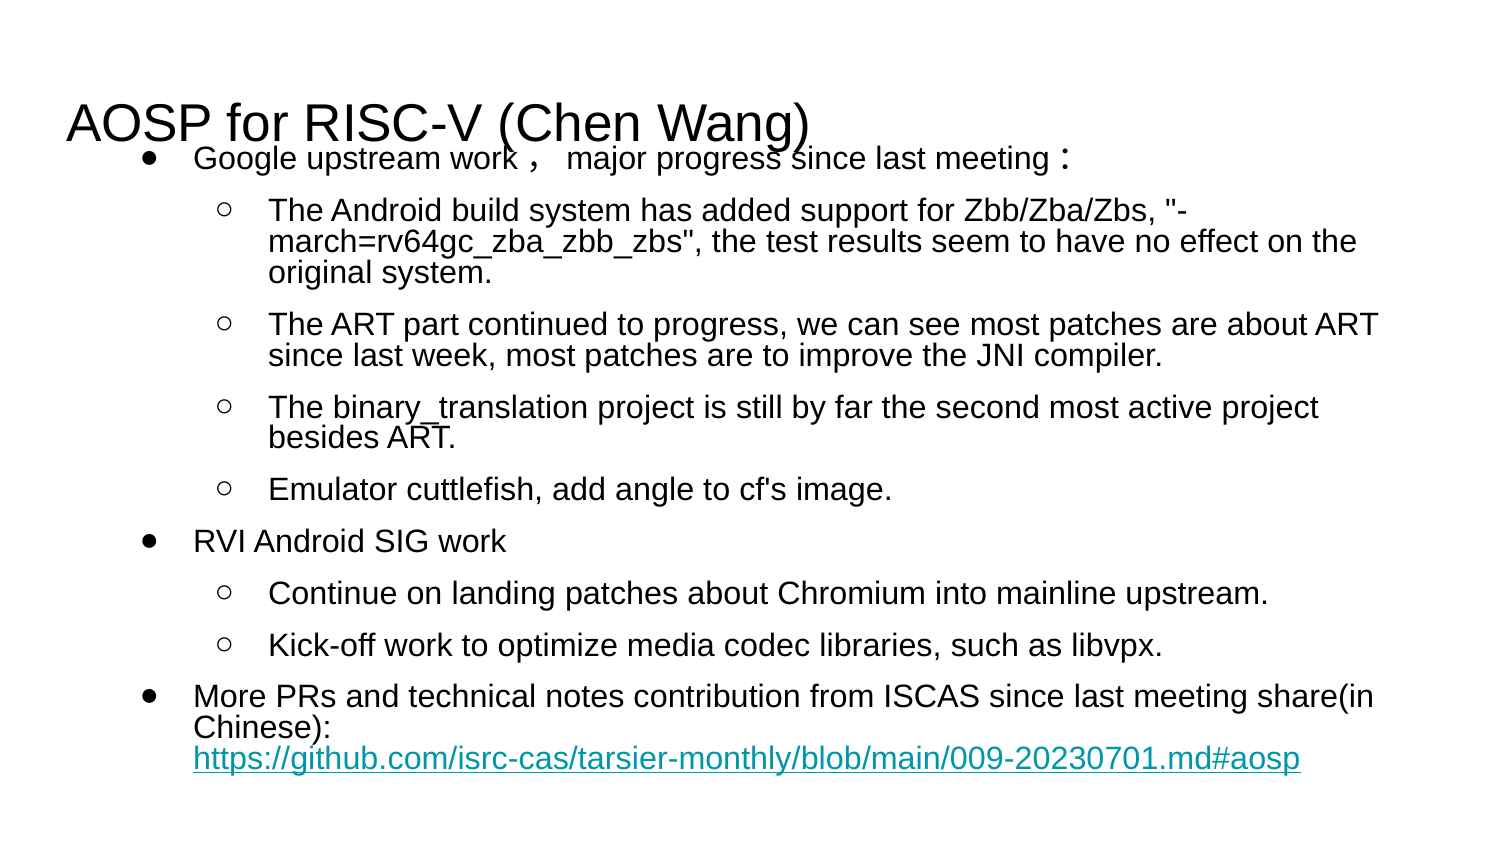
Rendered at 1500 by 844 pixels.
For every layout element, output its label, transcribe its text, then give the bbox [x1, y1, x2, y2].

title AOSP for RISC-V (Chen Wang) [51, 72, 1449, 167]
text_box Google upstream work，major progress since last meeting： The Android build system has added support for Zbb/Zba/Zbs, "-march=rv64gc_zba_zbb_zbs", the test results seem to have no effect on the original system. The ART part continued to progress, we can see most patches are about ART since last week, most patches are to improve the JNI compiler. The binary_translation project is still by far the second most active project besides ART. Emulator cuttlefish, add angle to cf's image. RVI Android SIG work Continue on landing patches about Chromium into mainline upstream. Kick-off work to optimize media codec libraries, such as libvpx. More PRs and technical notes contribution from ISCAS since last meeting share(in Chinese): https://github.com/isrc-cas/tarsier-monthly/blob/main/009-20230701.md#aosp [99, 130, 1395, 765]
